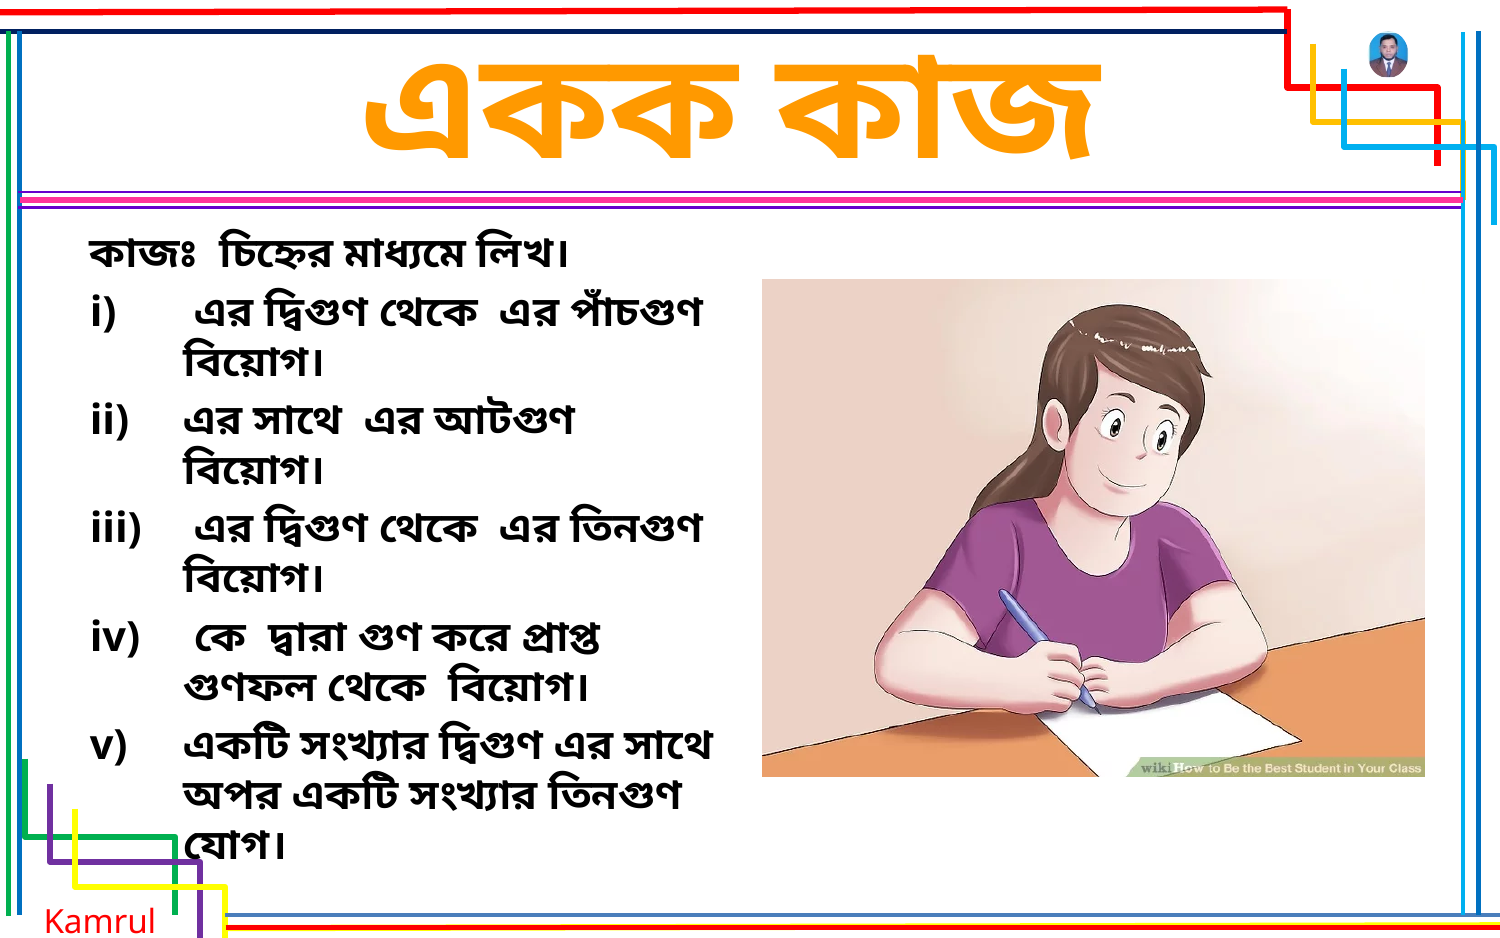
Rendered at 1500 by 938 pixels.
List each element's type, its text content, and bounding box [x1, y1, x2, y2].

title একক কাজ [75, 0, 1425, 158]
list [762, 279, 1426, 777]
